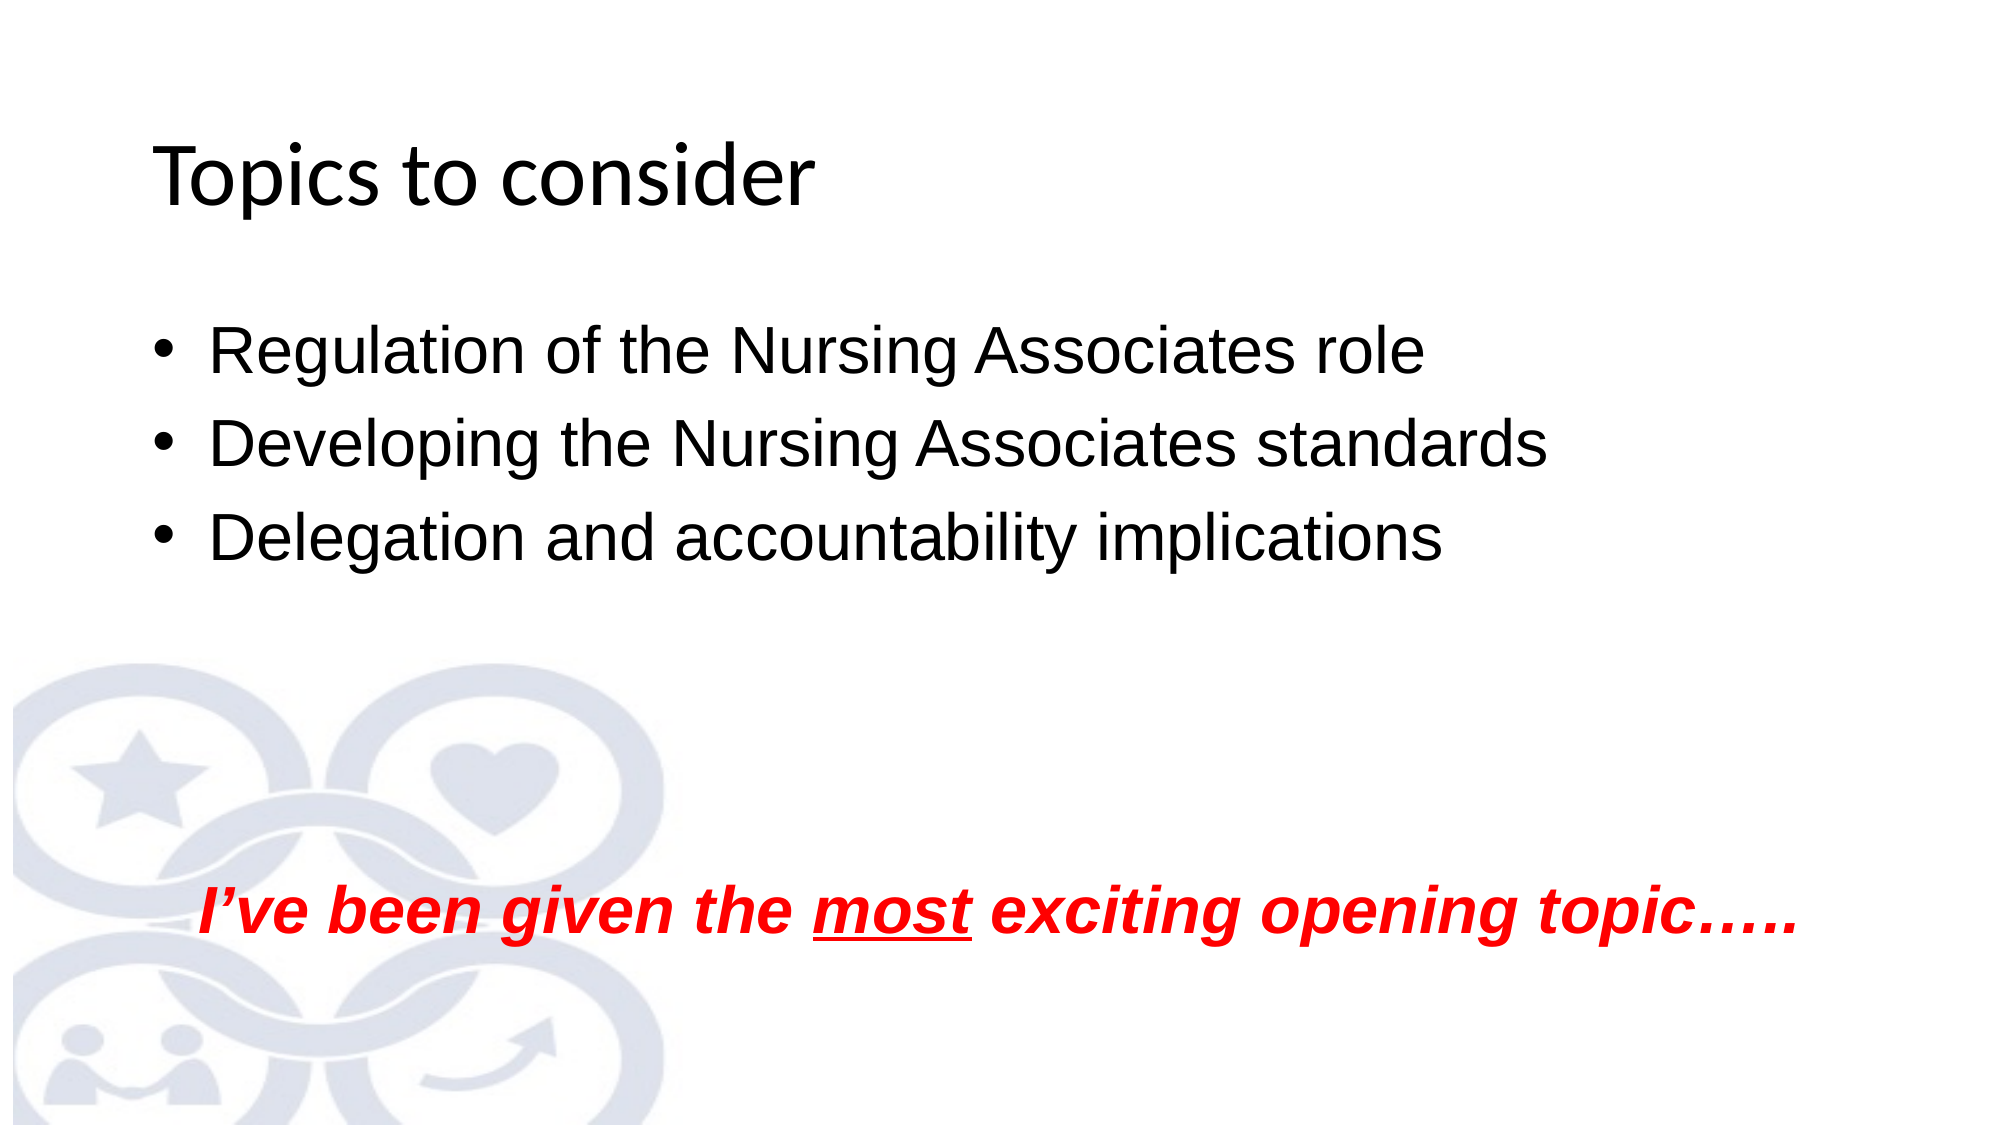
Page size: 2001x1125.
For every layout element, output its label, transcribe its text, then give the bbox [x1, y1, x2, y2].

title Topics to consider [137, 59, 1863, 278]
list Regulation of the Nursing Associates role Developing the Nursing Associates standards Delegation and accountability implications I’ve been given the most exciting opening topic….. [137, 299, 1863, 1014]
picture [13, 0, 1985, 1125]
